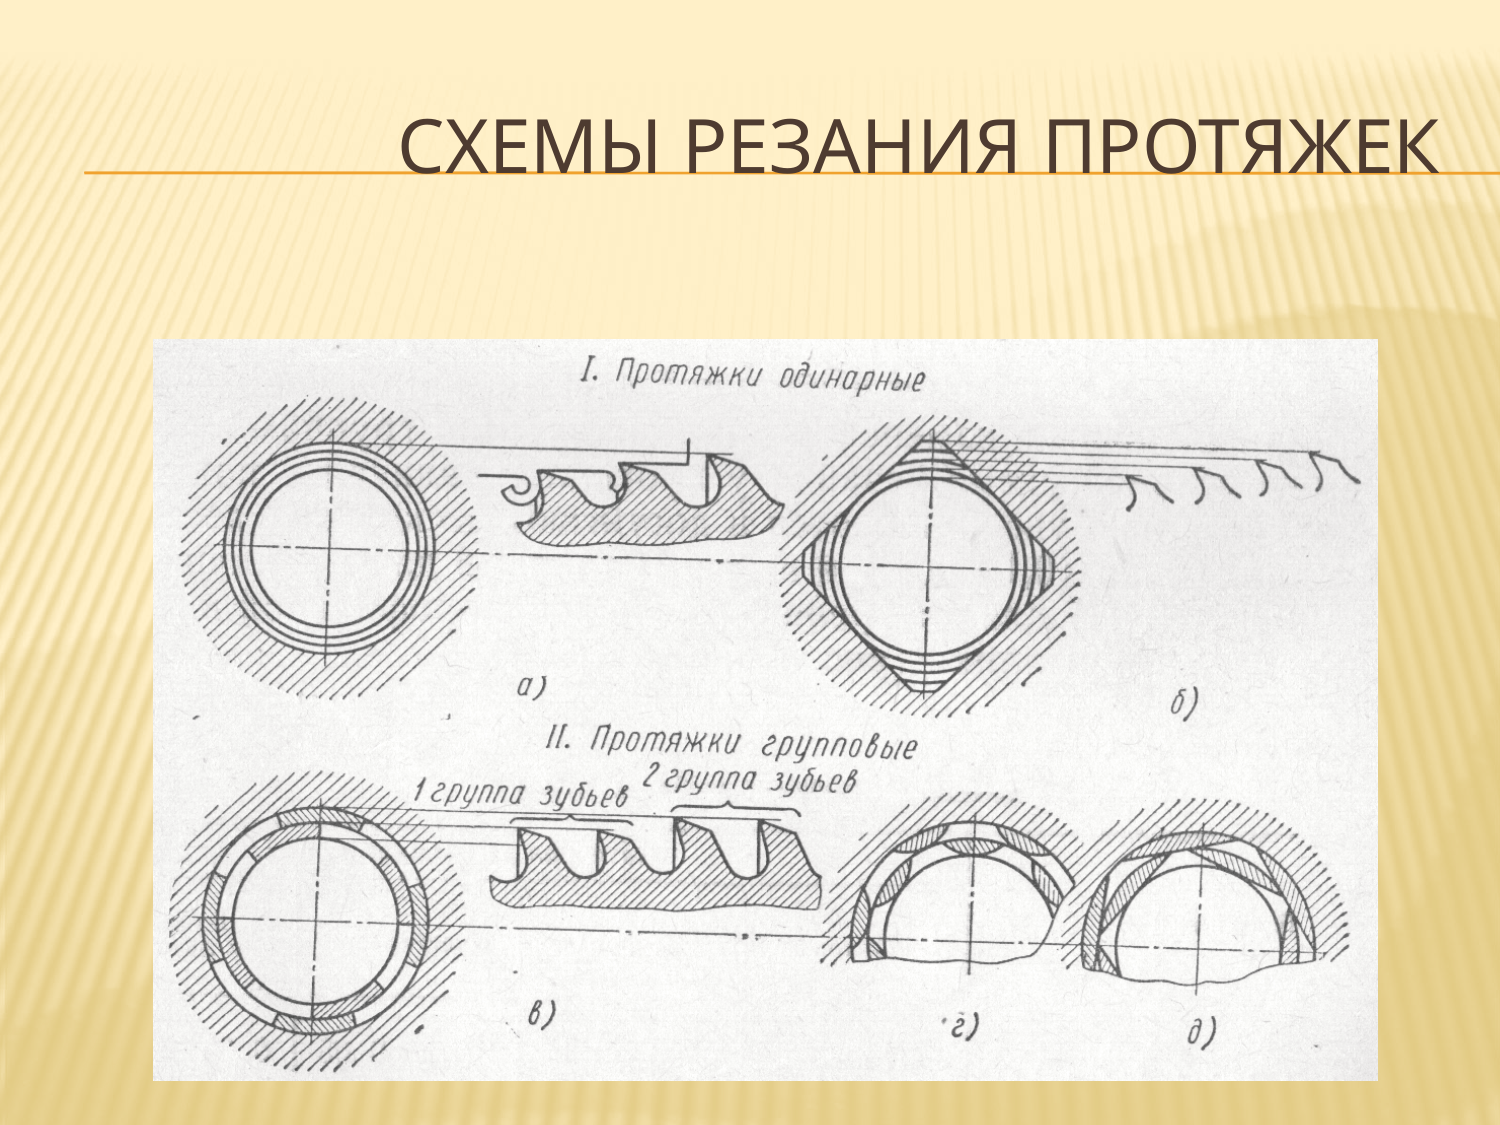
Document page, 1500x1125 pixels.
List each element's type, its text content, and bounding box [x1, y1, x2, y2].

title Схемы резания протяжек [50, 75, 1475, 213]
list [152, 339, 1379, 1081]
